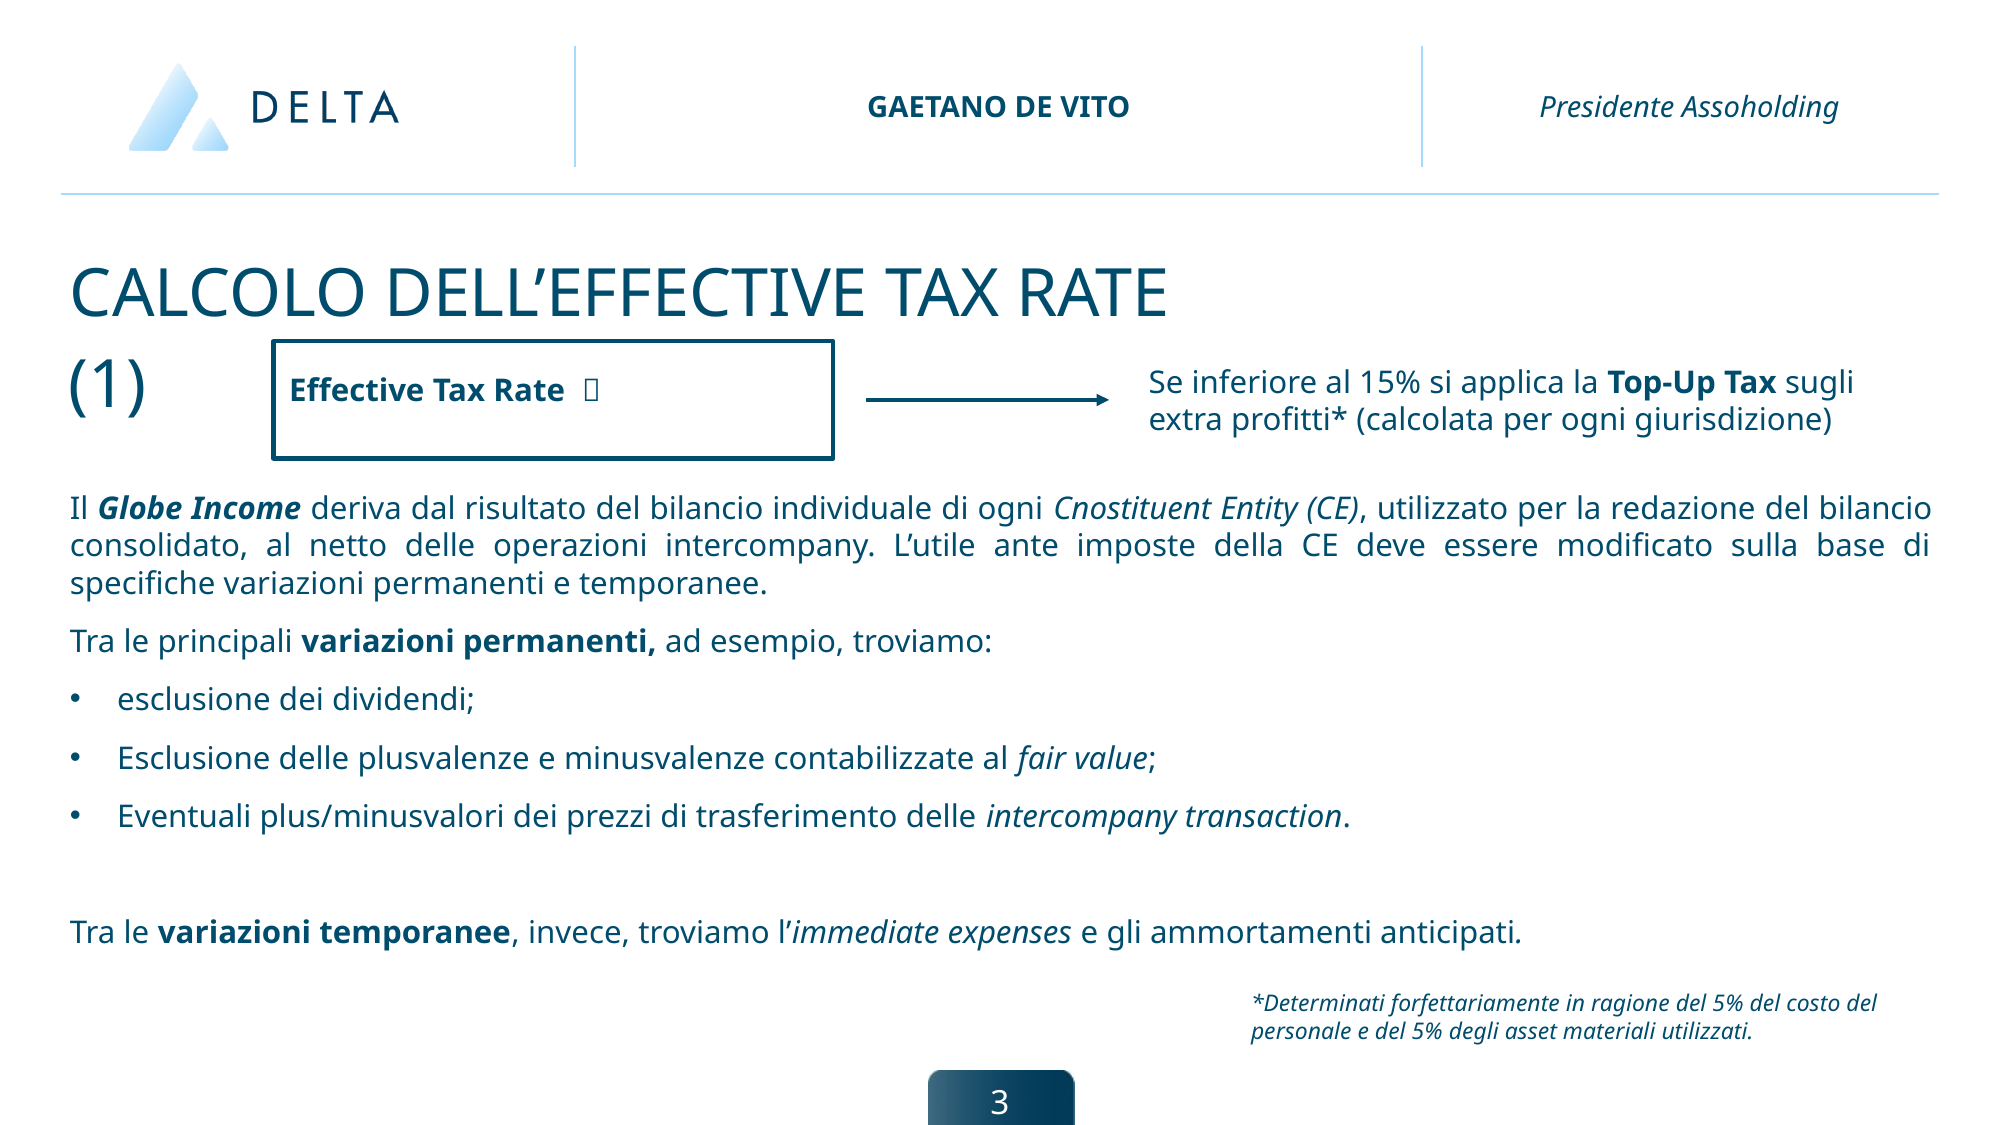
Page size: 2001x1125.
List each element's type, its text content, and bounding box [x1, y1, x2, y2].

text_box *Determinati forfettariamente in ragione del 5% del costo del personale e del 5% degli asset materiali utilizzati. [1243, 981, 1939, 1052]
text_box Se inferiore al 15% si applica la Top-Up Tax sugli extra profitti* (calcolata per ogni giurisdizione) [1140, 354, 1898, 445]
text_box CALCOLO DELL’EFFECTIVE TAX RATE (1) [60, 230, 1230, 429]
text_box Il Globe Income deriva dal risultato del bilancio individuale di ogni Cnostituent Entity (CE), utilizzato per la redazione del bilancio consolidato, al netto delle operazioni intercompany. L’utile ante imposte della CE deve essere modificato sulla base di specifiche variazioni permanenti e temporanee. Tra le principali variazioni permanenti, ad esempio, troviamo: esclusione dei dividendi; Esclusione delle plusvalenze e minusvalenze contabilizzate al fair value; Eventuali plus/minusvalori dei prezzi di trasferimento delle intercompany transaction. Tra le variazioni temporanee, invece, troviamo l’immediate expenses e gli ammortamenti anticipati. [62, 480, 1941, 958]
text_box GAETANO DE VITO [833, 81, 1165, 132]
picture [1063, 1069, 1075, 1125]
text_box Presidente Assoholding [1464, 81, 1915, 132]
picture [1051, 1069, 1058, 1078]
picture [928, 1069, 1057, 1125]
text_box [273, 429, 834, 459]
picture [120, 56, 406, 157]
